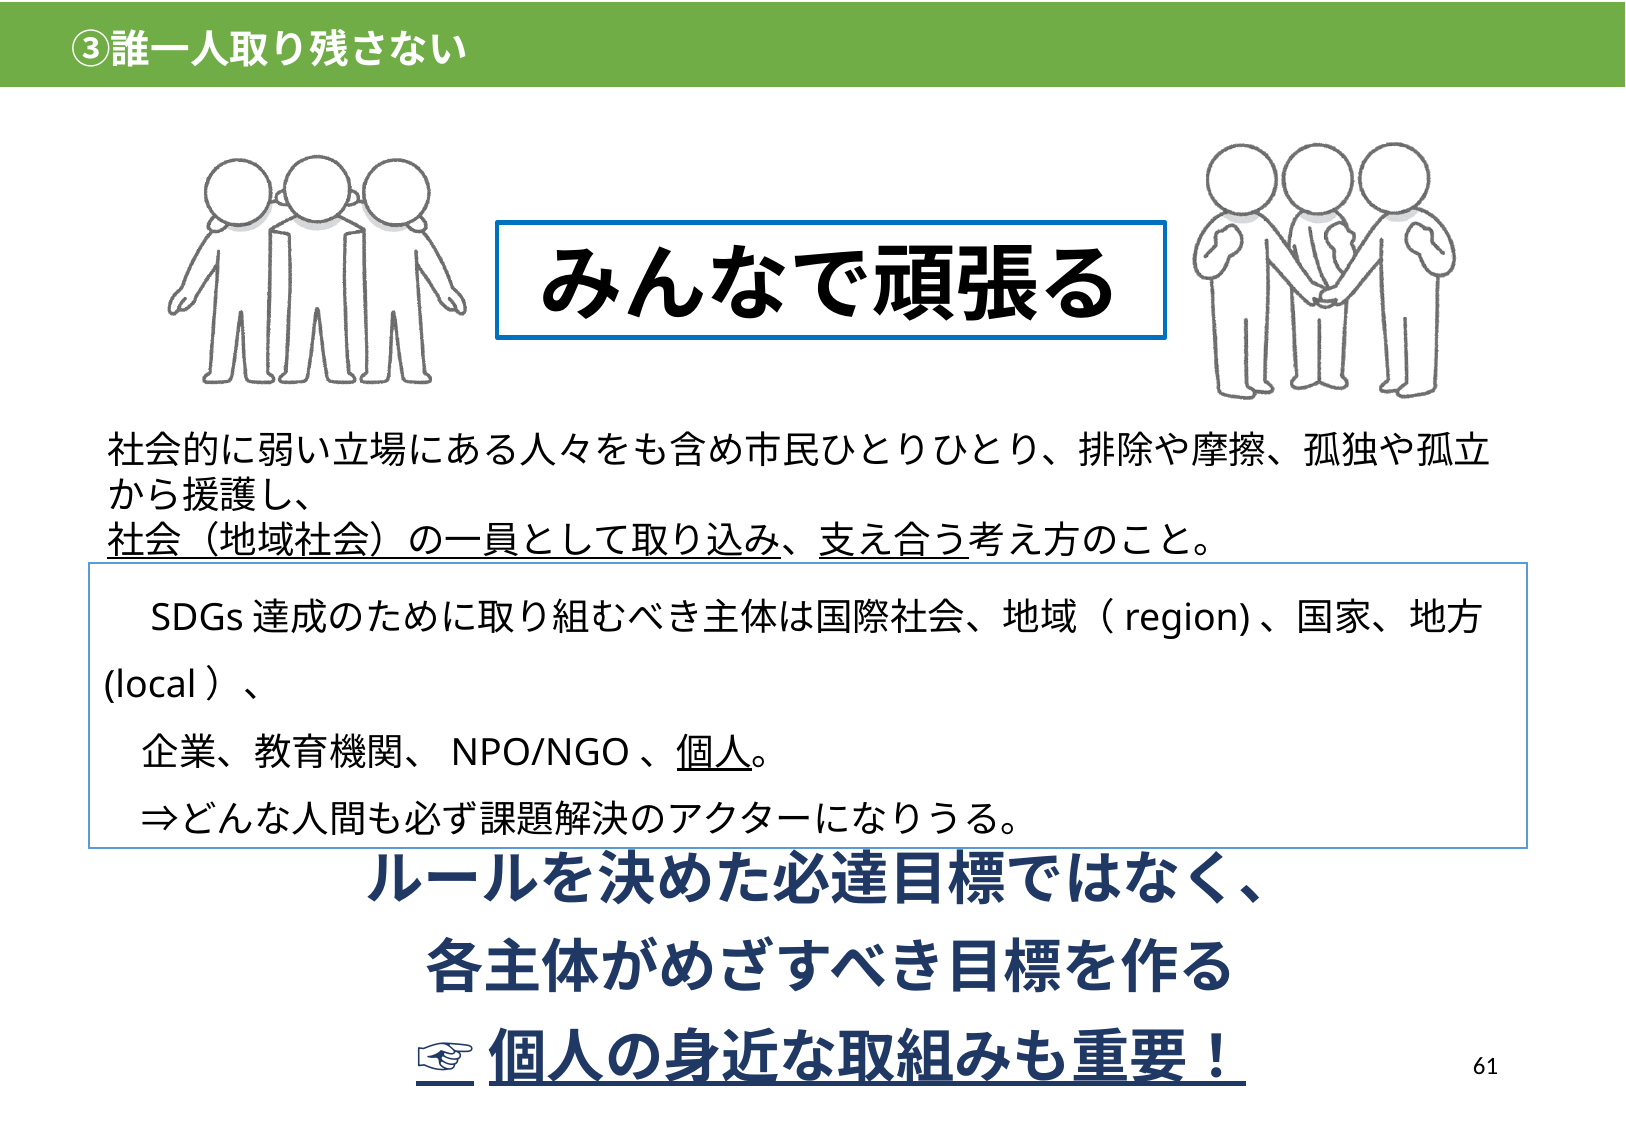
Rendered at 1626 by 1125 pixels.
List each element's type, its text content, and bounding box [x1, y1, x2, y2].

picture [161, 139, 472, 408]
text_box ルールを決めた必達目標ではなく、 各主体がめざすべき目標を作る ☞個人の身近な取組みも重要！ [312, 841, 1350, 1104]
text_box みんなで頑張る [496, 222, 1166, 338]
text_box SDGs達成のために取り組むべき主体は国際社会、地域（region)、国家、地方(local）、 企業、教育機関、NPO/NGO、個人。 ⇒どんな人間も必ず課題解決のアクターになりうる。 [88, 562, 1528, 849]
picture [1186, 131, 1462, 408]
text_box 60 [1147, 1042, 1514, 1103]
text_box 社会的に弱い立場にある人々をも含め市民ひとりひとり、排除や摩擦、孤独や孤立から援護し、 社会（地域社会）の一員として取り込み、支え合う考え方のこと。 [92, 418, 1532, 569]
text_box ③誰一人取り残さない [0, 2, 1625, 87]
text_box 誰一人取り残さない [62, 87, 1563, 91]
